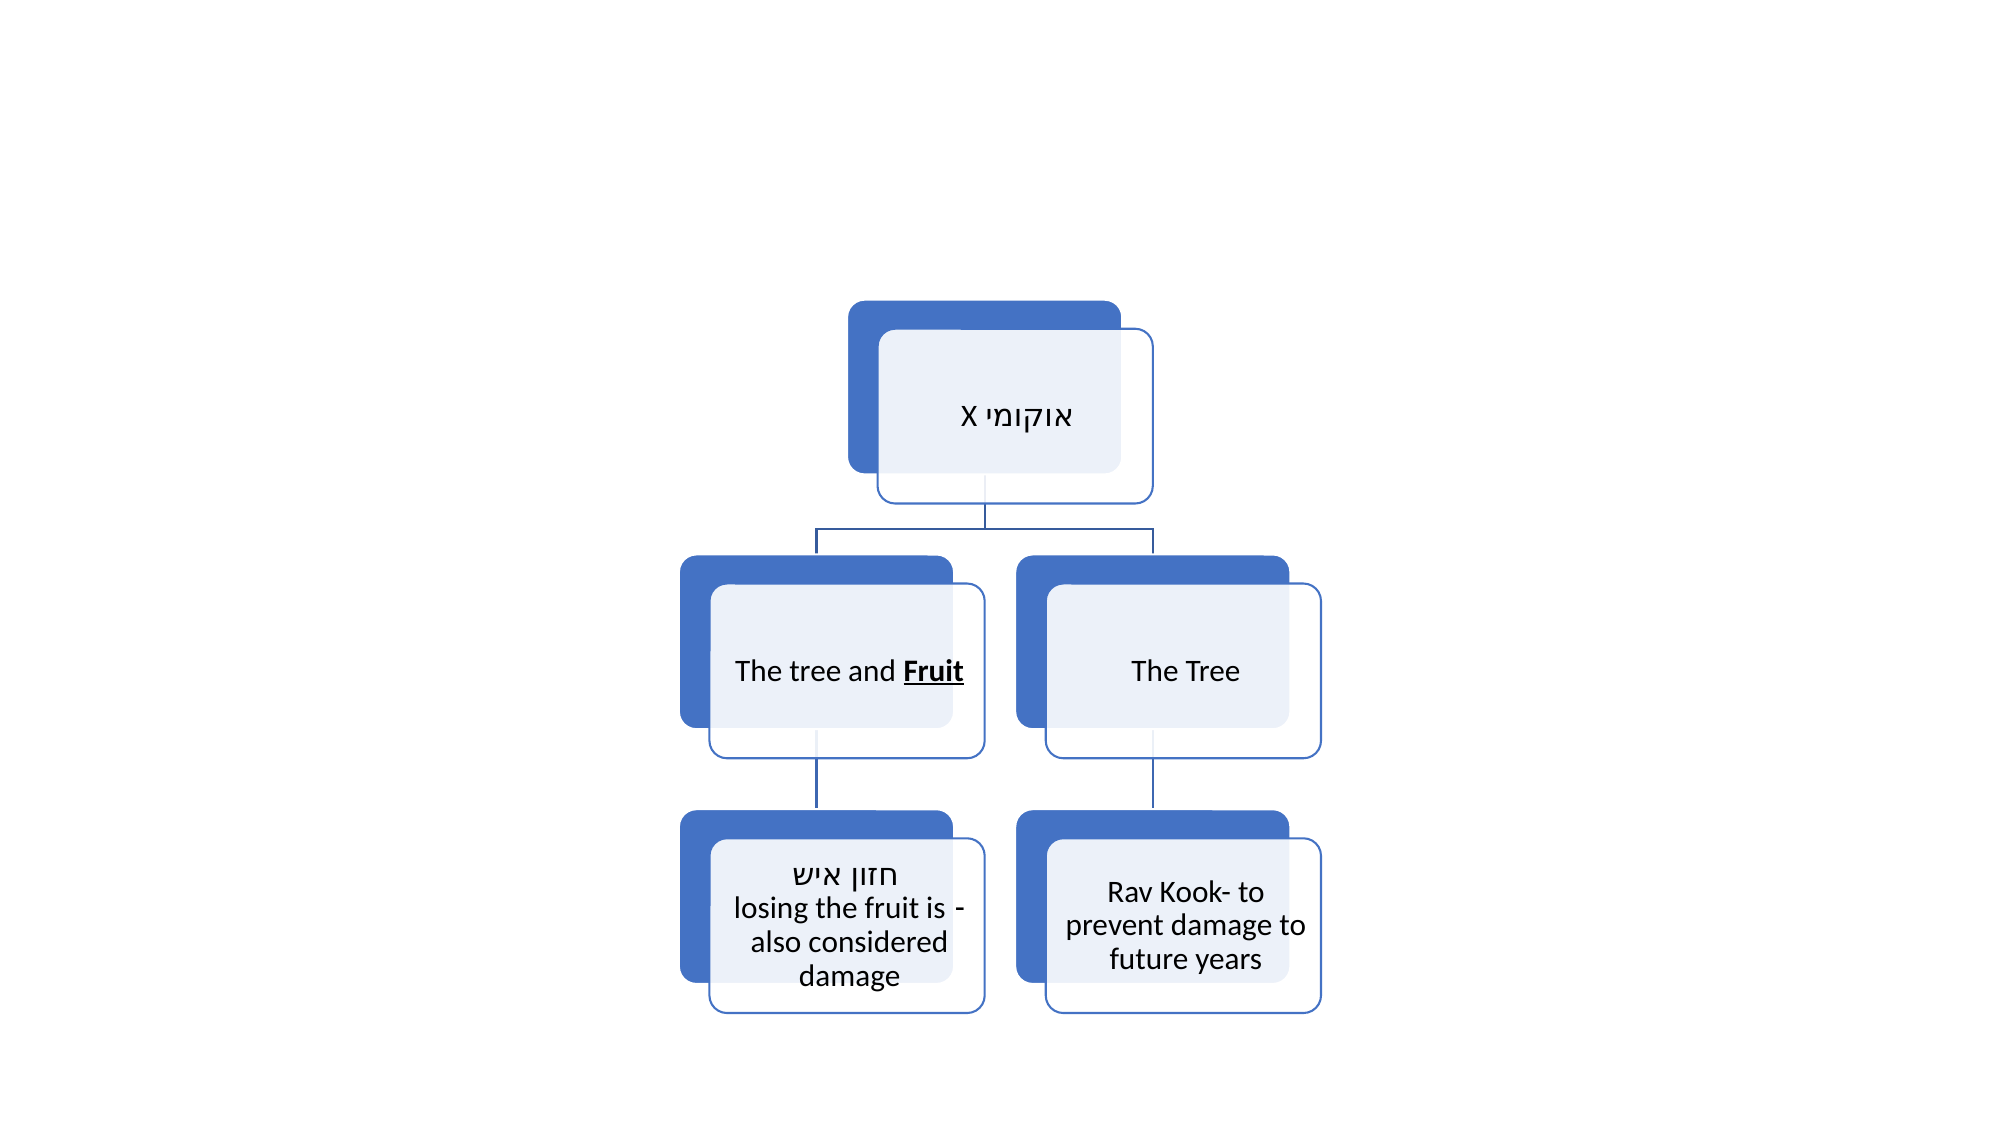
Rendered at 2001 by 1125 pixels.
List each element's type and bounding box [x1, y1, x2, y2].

list [137, 299, 1863, 1014]
